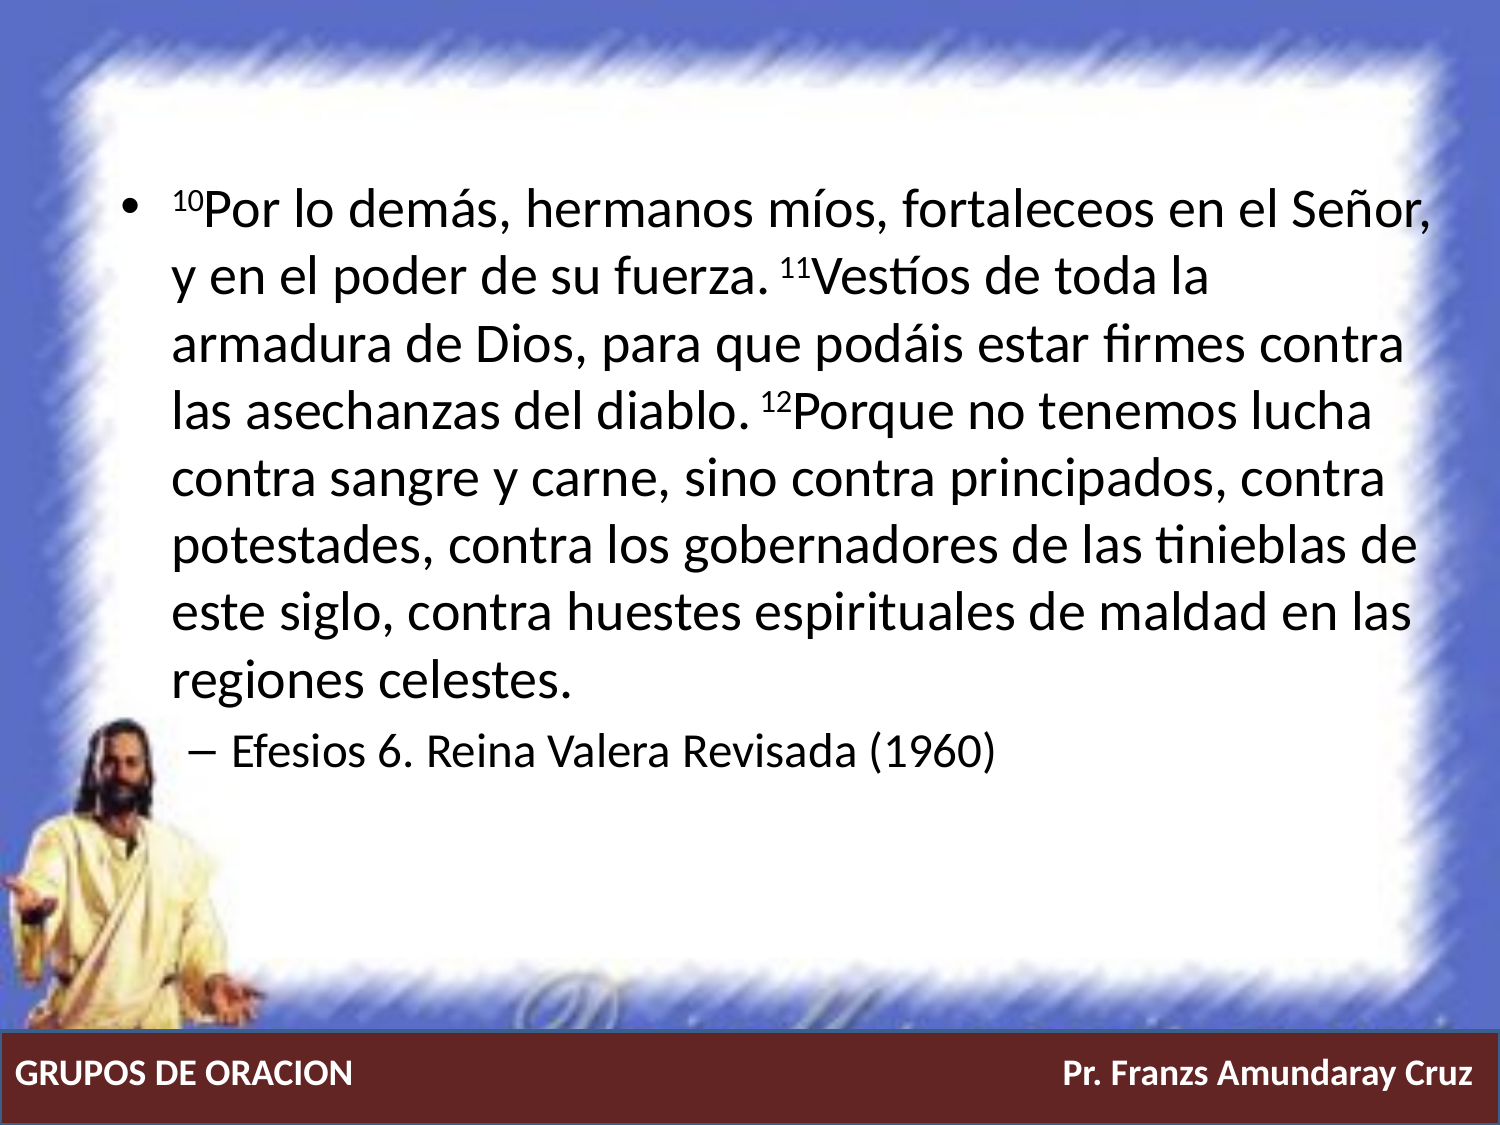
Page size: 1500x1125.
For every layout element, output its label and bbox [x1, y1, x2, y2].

text_box [0, 0, 1500, 1125]
